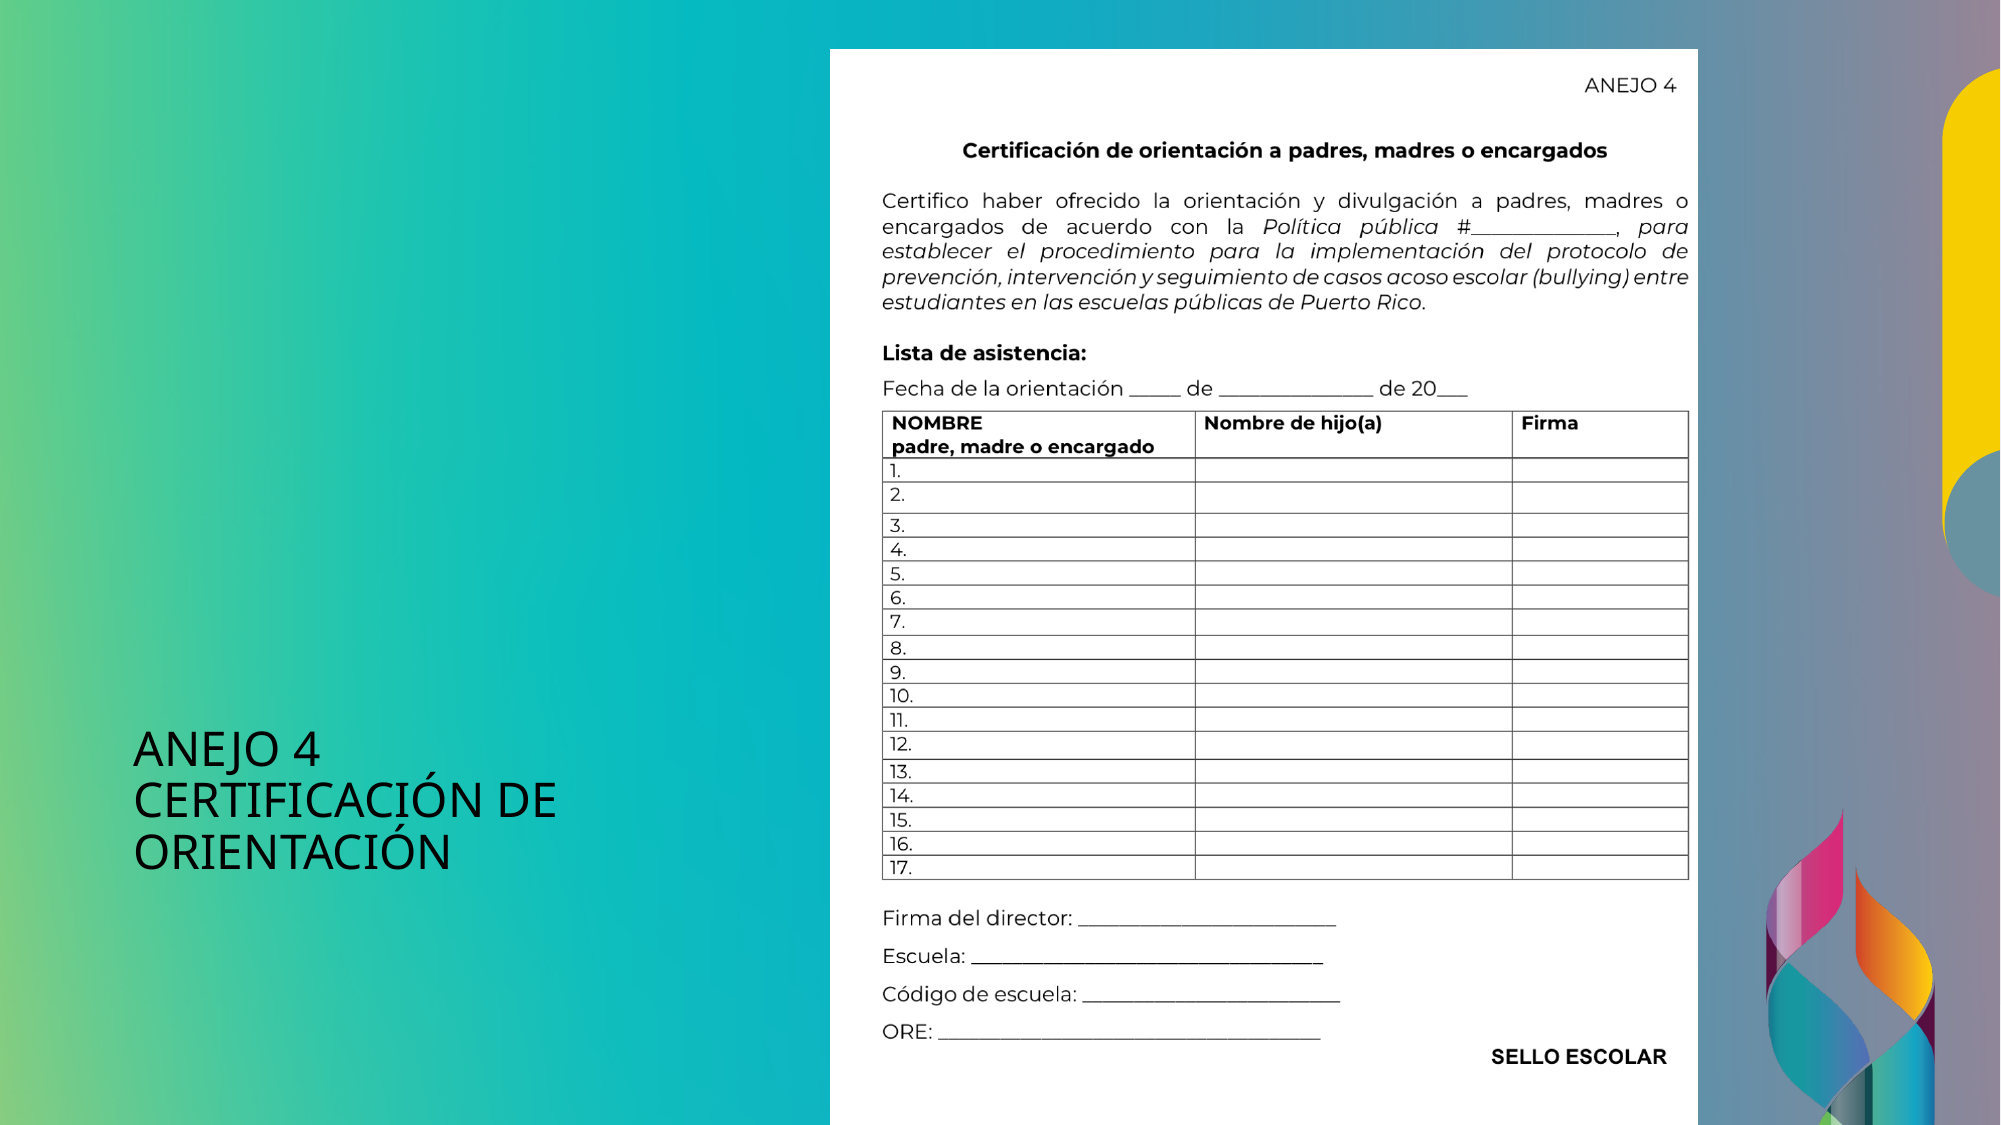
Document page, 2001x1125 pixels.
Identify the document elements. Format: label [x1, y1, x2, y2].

picture [0, 0, 2000, 1125]
list [830, 49, 1698, 1125]
